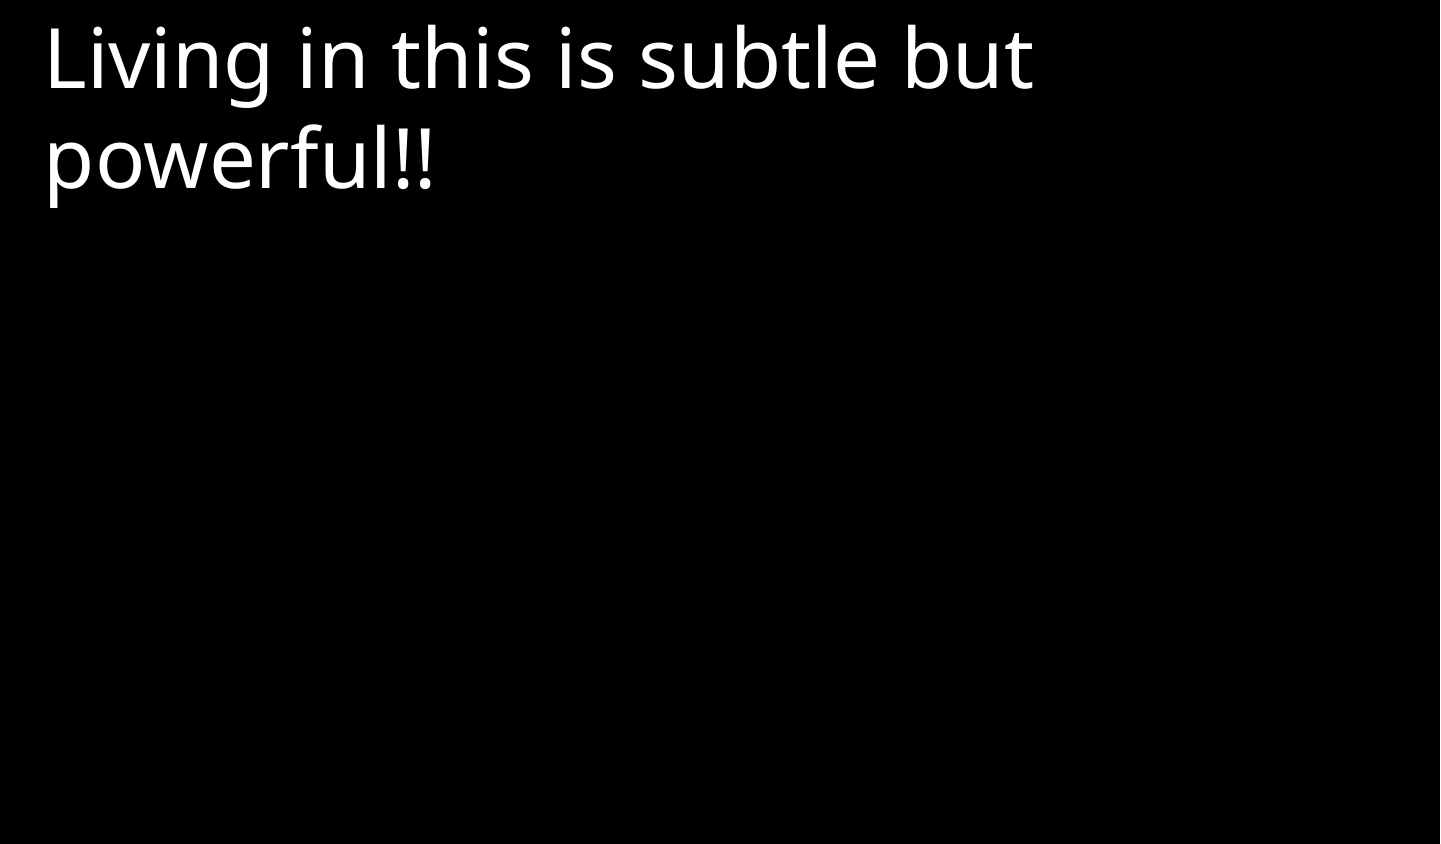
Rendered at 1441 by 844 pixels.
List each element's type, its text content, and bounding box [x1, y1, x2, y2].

subtitle Living in this is subtle but powerful!! [32, 0, 1408, 844]
